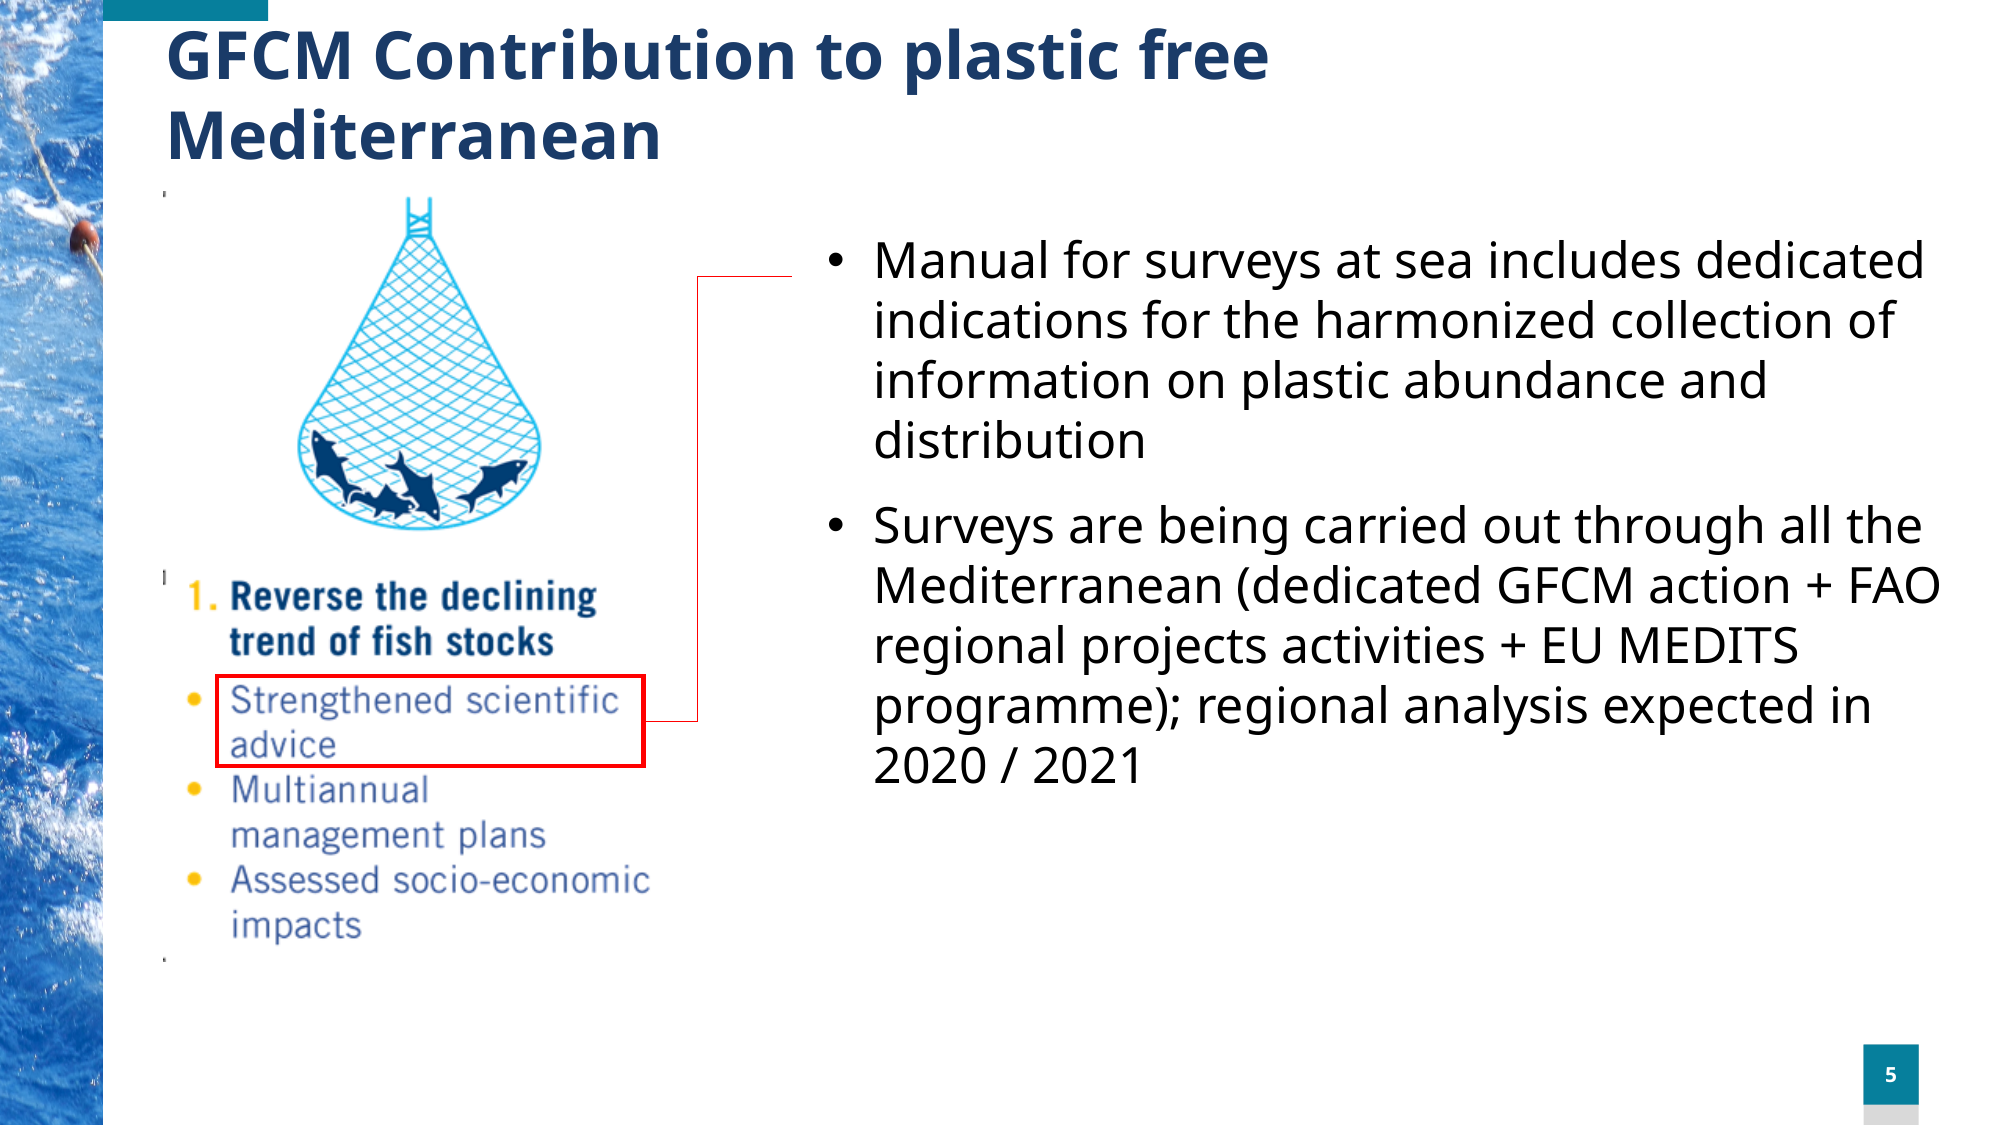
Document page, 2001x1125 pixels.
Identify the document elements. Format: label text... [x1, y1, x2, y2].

text_box GFCM Contribution to plastic free Mediterranean [163, 10, 1782, 173]
picture [163, 191, 672, 962]
text_box Manual for surveys at sea includes dedicated indications for the harmonized collection of information on plastic abundance and distribution Surveys are being carried out through all the Mediterranean (dedicated GFCM action + FAO regional projects activities + EU MEDITS programme); regional analysis expected in 2020 / 2021 [812, 221, 1980, 802]
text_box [643, 276, 698, 722]
picture [0, 0, 103, 1125]
